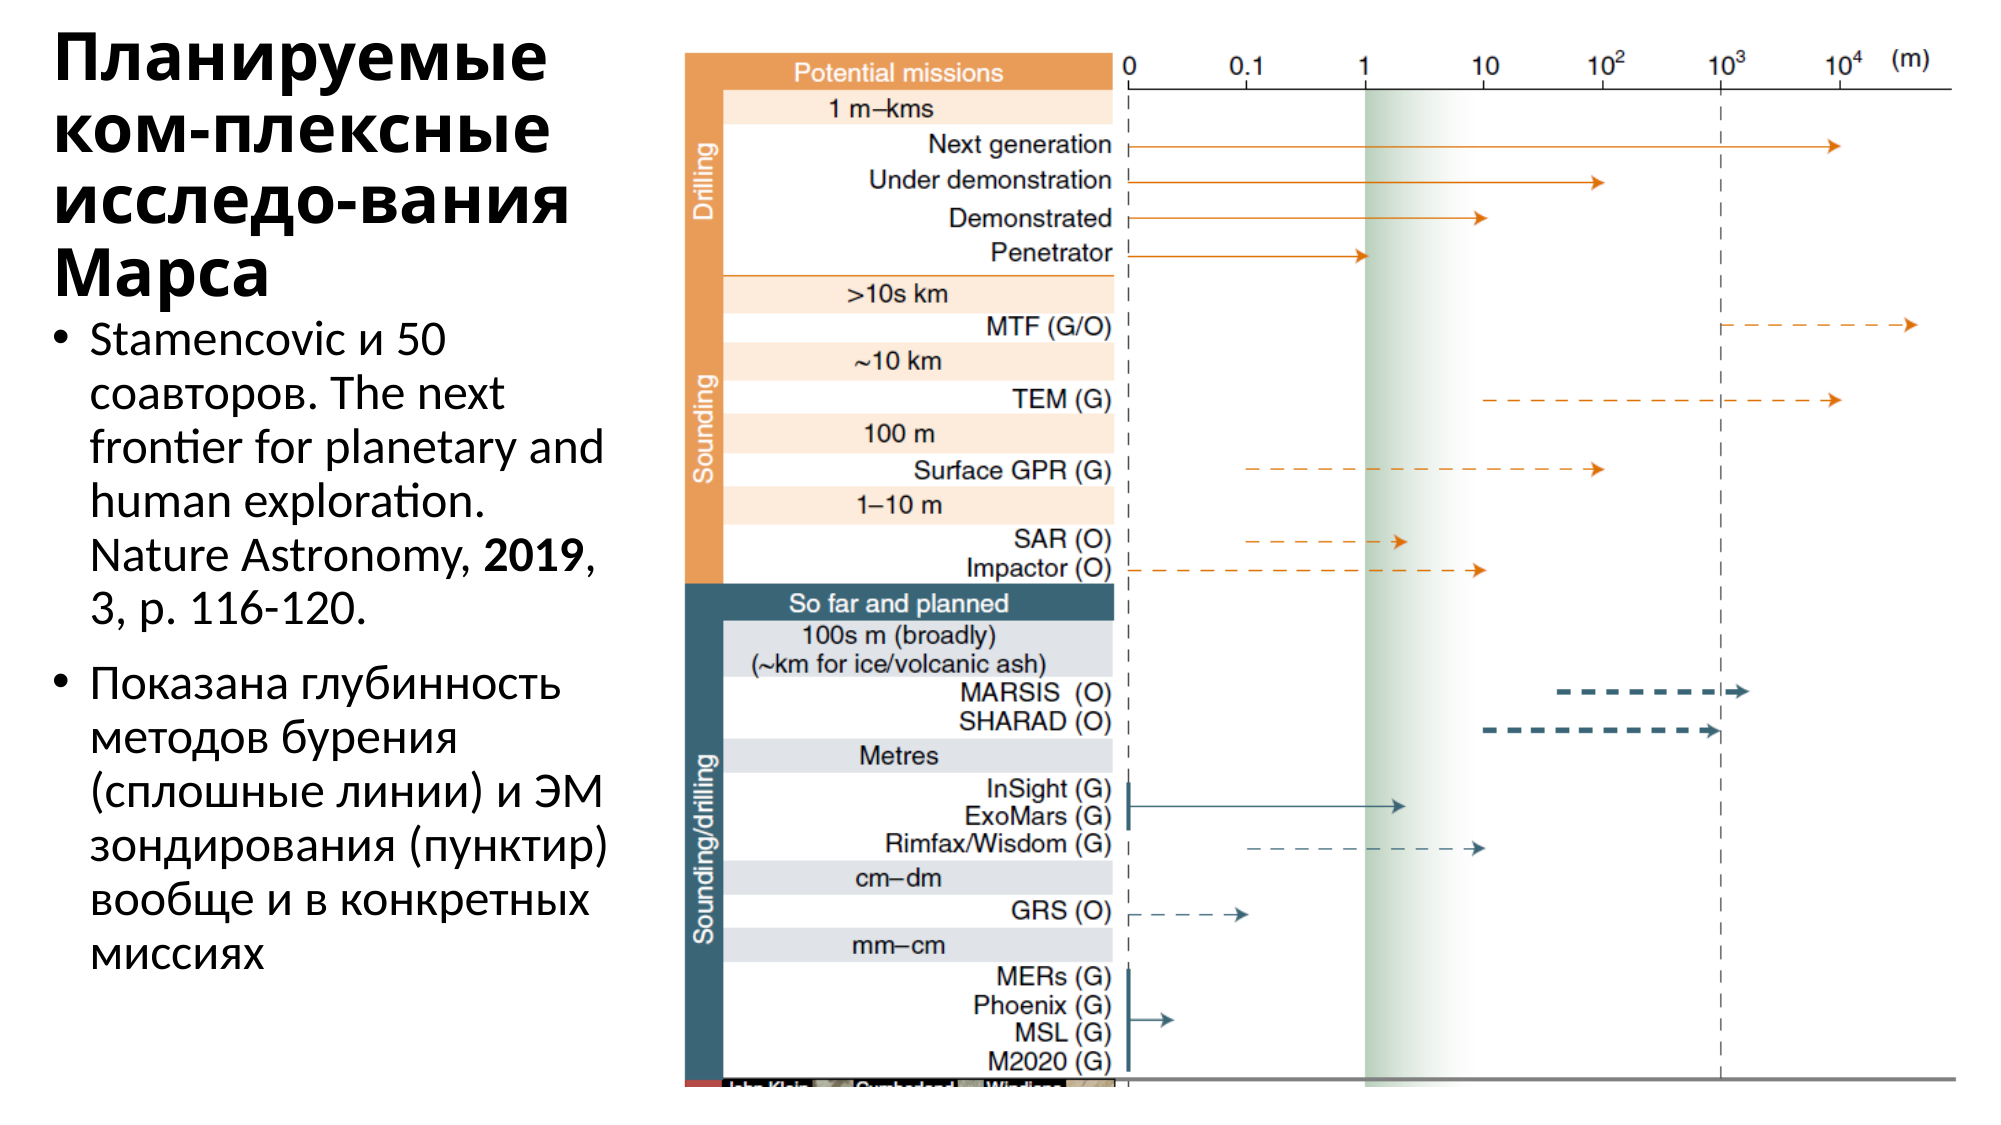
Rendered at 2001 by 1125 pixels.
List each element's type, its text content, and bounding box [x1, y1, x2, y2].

title Планируемые ком-плексные исследо-вания Марса [37, 49, 647, 284]
list Stamencovic и 50 соавторов. The next frontier for planetary and human exploration. Nature Astronomy, 2019, 3, p. 116-120. Показана глубинность методов бурения (сплошные линии) и ЭМ зондирования (пунктир) вообще и в конкретных миссиях [37, 304, 647, 1087]
picture [681, 49, 1963, 1087]
